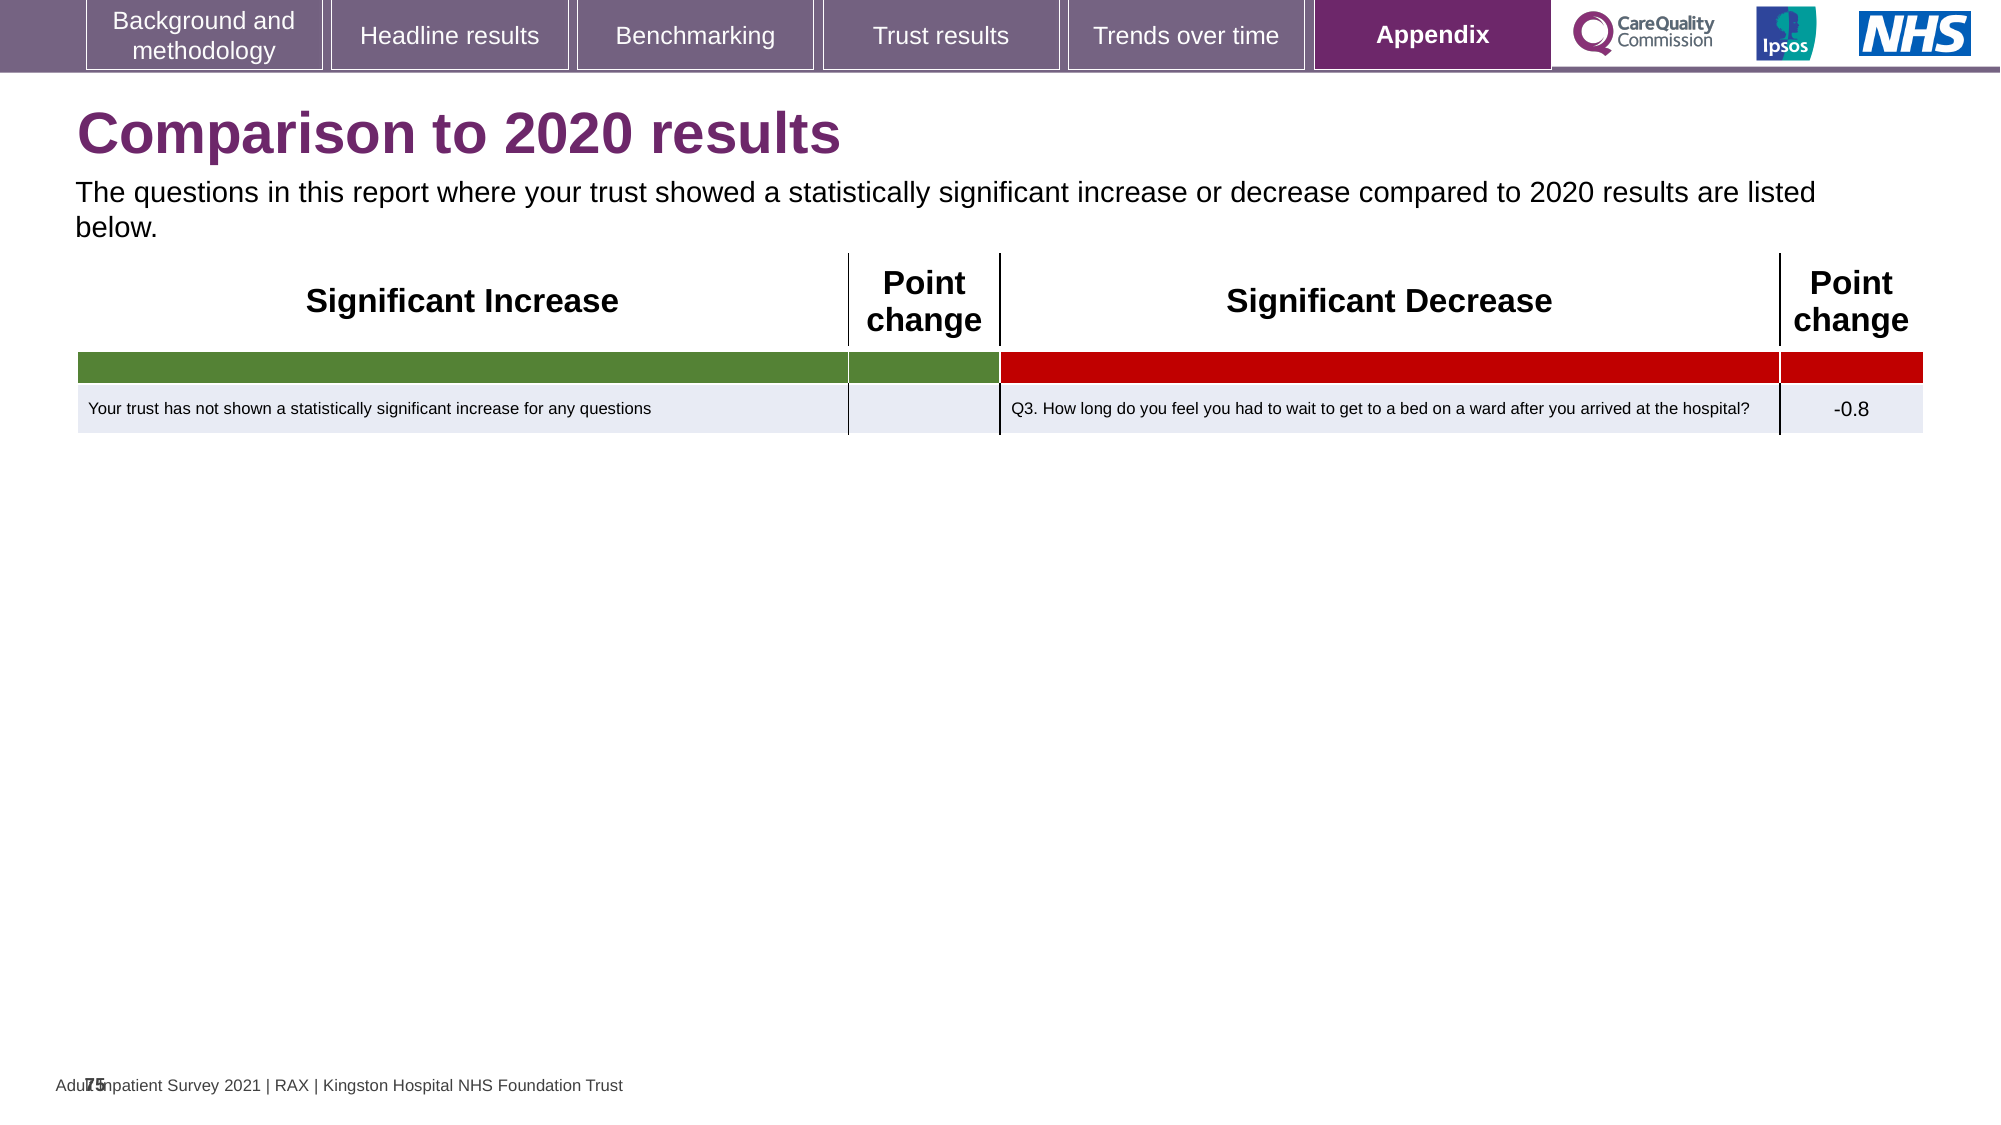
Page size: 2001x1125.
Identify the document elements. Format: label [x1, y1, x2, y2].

table_header [1781, 255, 1923, 346]
text_box [60, 165, 1887, 251]
table_header [78, 255, 848, 346]
picture [1859, 11, 1971, 56]
title [62, 81, 1936, 189]
table_cell [78, 352, 848, 383]
picture [1573, 11, 1715, 56]
chart [0, 0, 334, 84]
table_cell [849, 352, 999, 383]
text_box [84, 1065, 122, 1125]
table_cell [1781, 385, 1923, 433]
table_cell [1001, 352, 1779, 383]
table_cell [78, 385, 848, 433]
table_header [849, 255, 999, 346]
table_cell [1001, 385, 1779, 433]
table_cell [849, 385, 999, 433]
table_cell [1781, 352, 1923, 383]
table_header [1001, 255, 1779, 346]
picture [1756, 6, 1817, 61]
